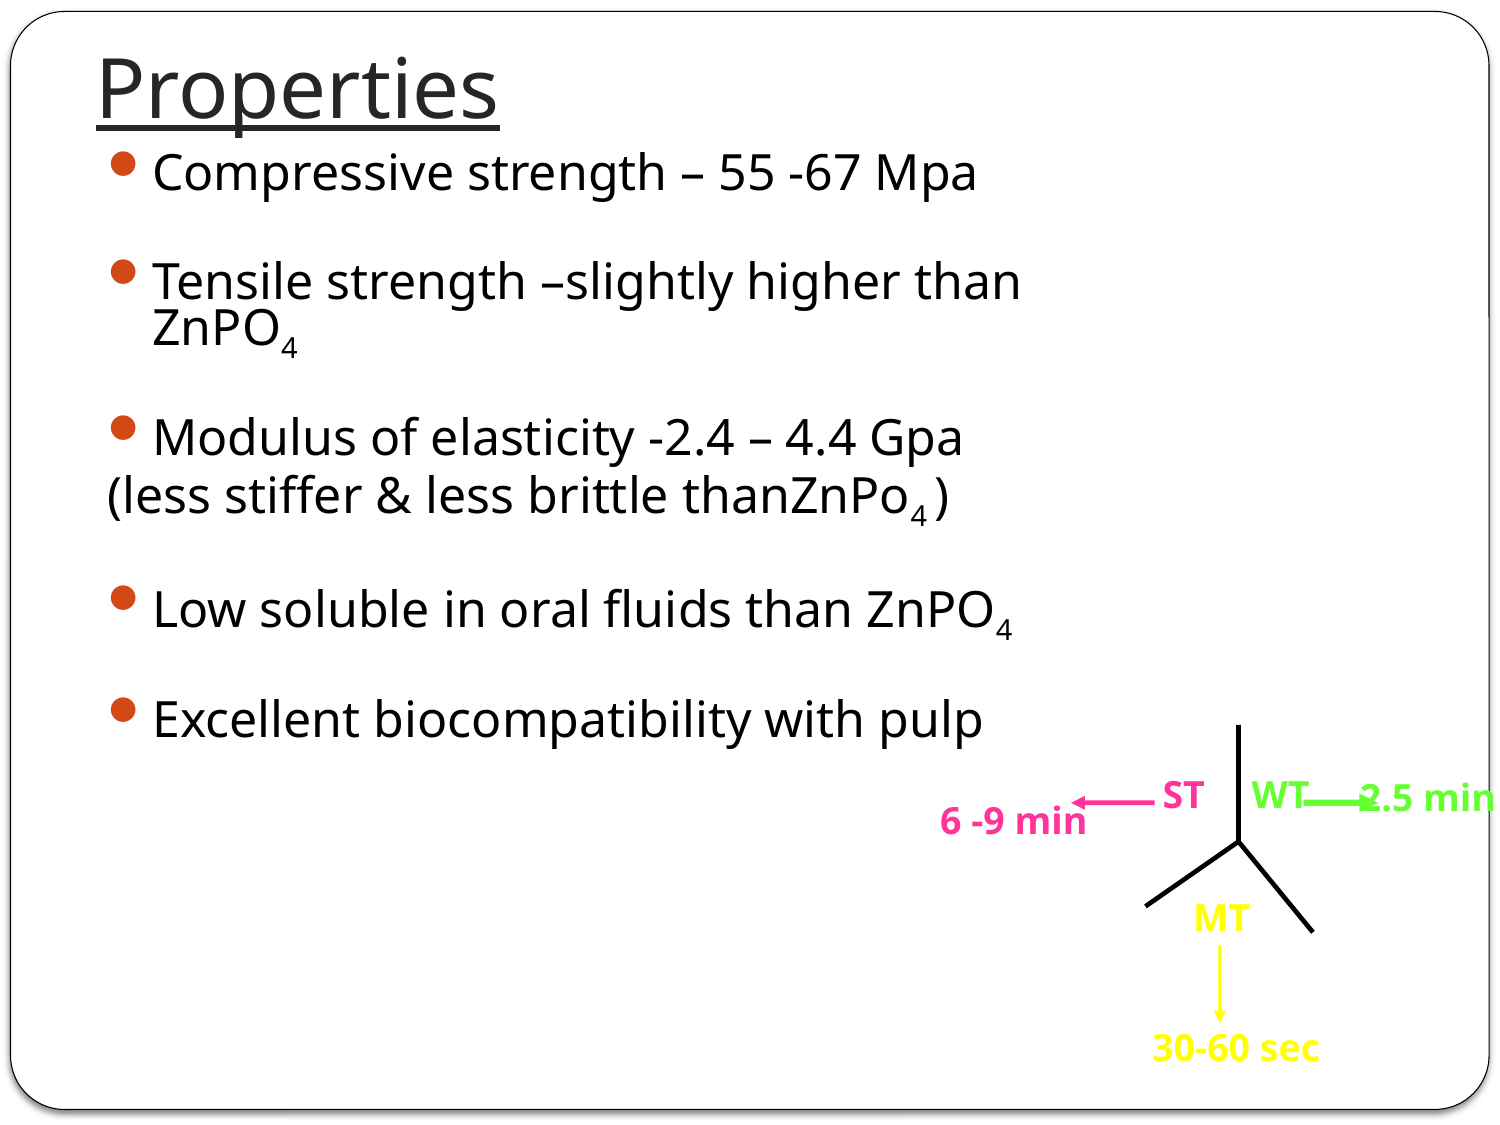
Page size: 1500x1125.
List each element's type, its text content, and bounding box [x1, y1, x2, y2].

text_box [949, 724, 1488, 1079]
title Properties [80, 0, 1500, 151]
list Compressive strength – 55 -67 Mpa Tensile strength –slightly higher than ZnPO4 Modulus of elasticity -2.4 – 4.4 Gpa (less stiffer & less brittle thanZnPo4 ) Low soluble in oral fluids than ZnPO4 Excellent biocompatibility with pulp [92, 149, 1093, 738]
